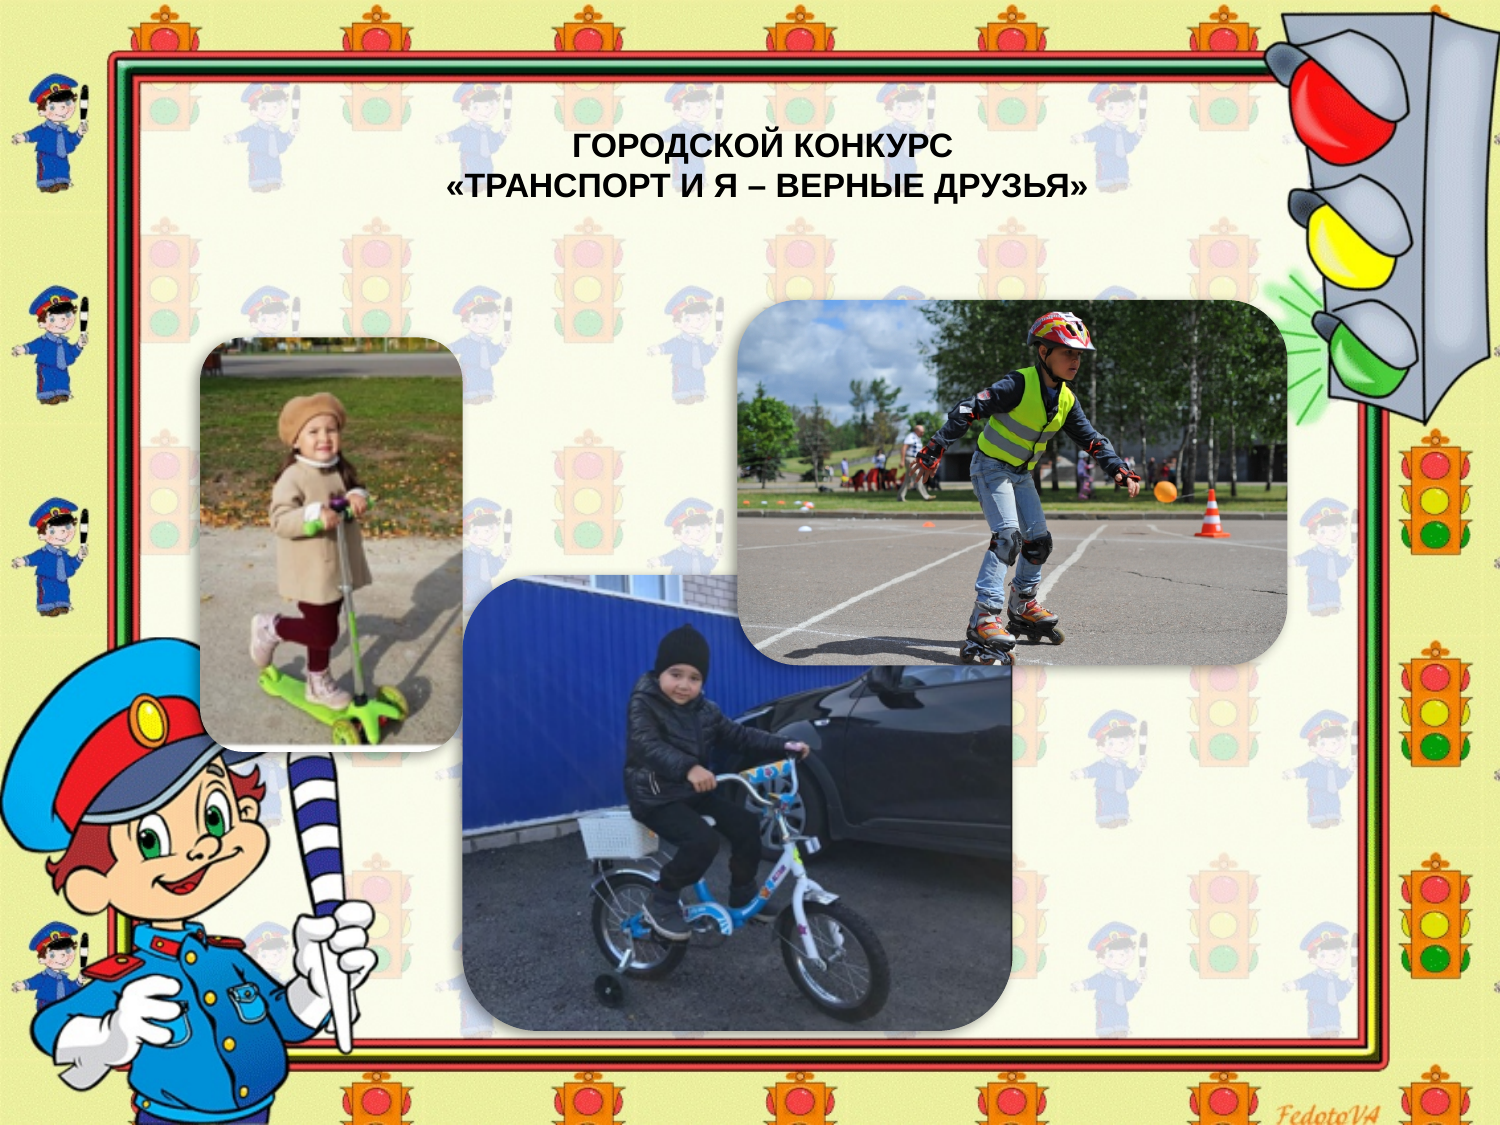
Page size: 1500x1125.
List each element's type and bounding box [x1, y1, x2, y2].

list [462, 574, 1013, 1032]
picture [0, 0, 1500, 1125]
